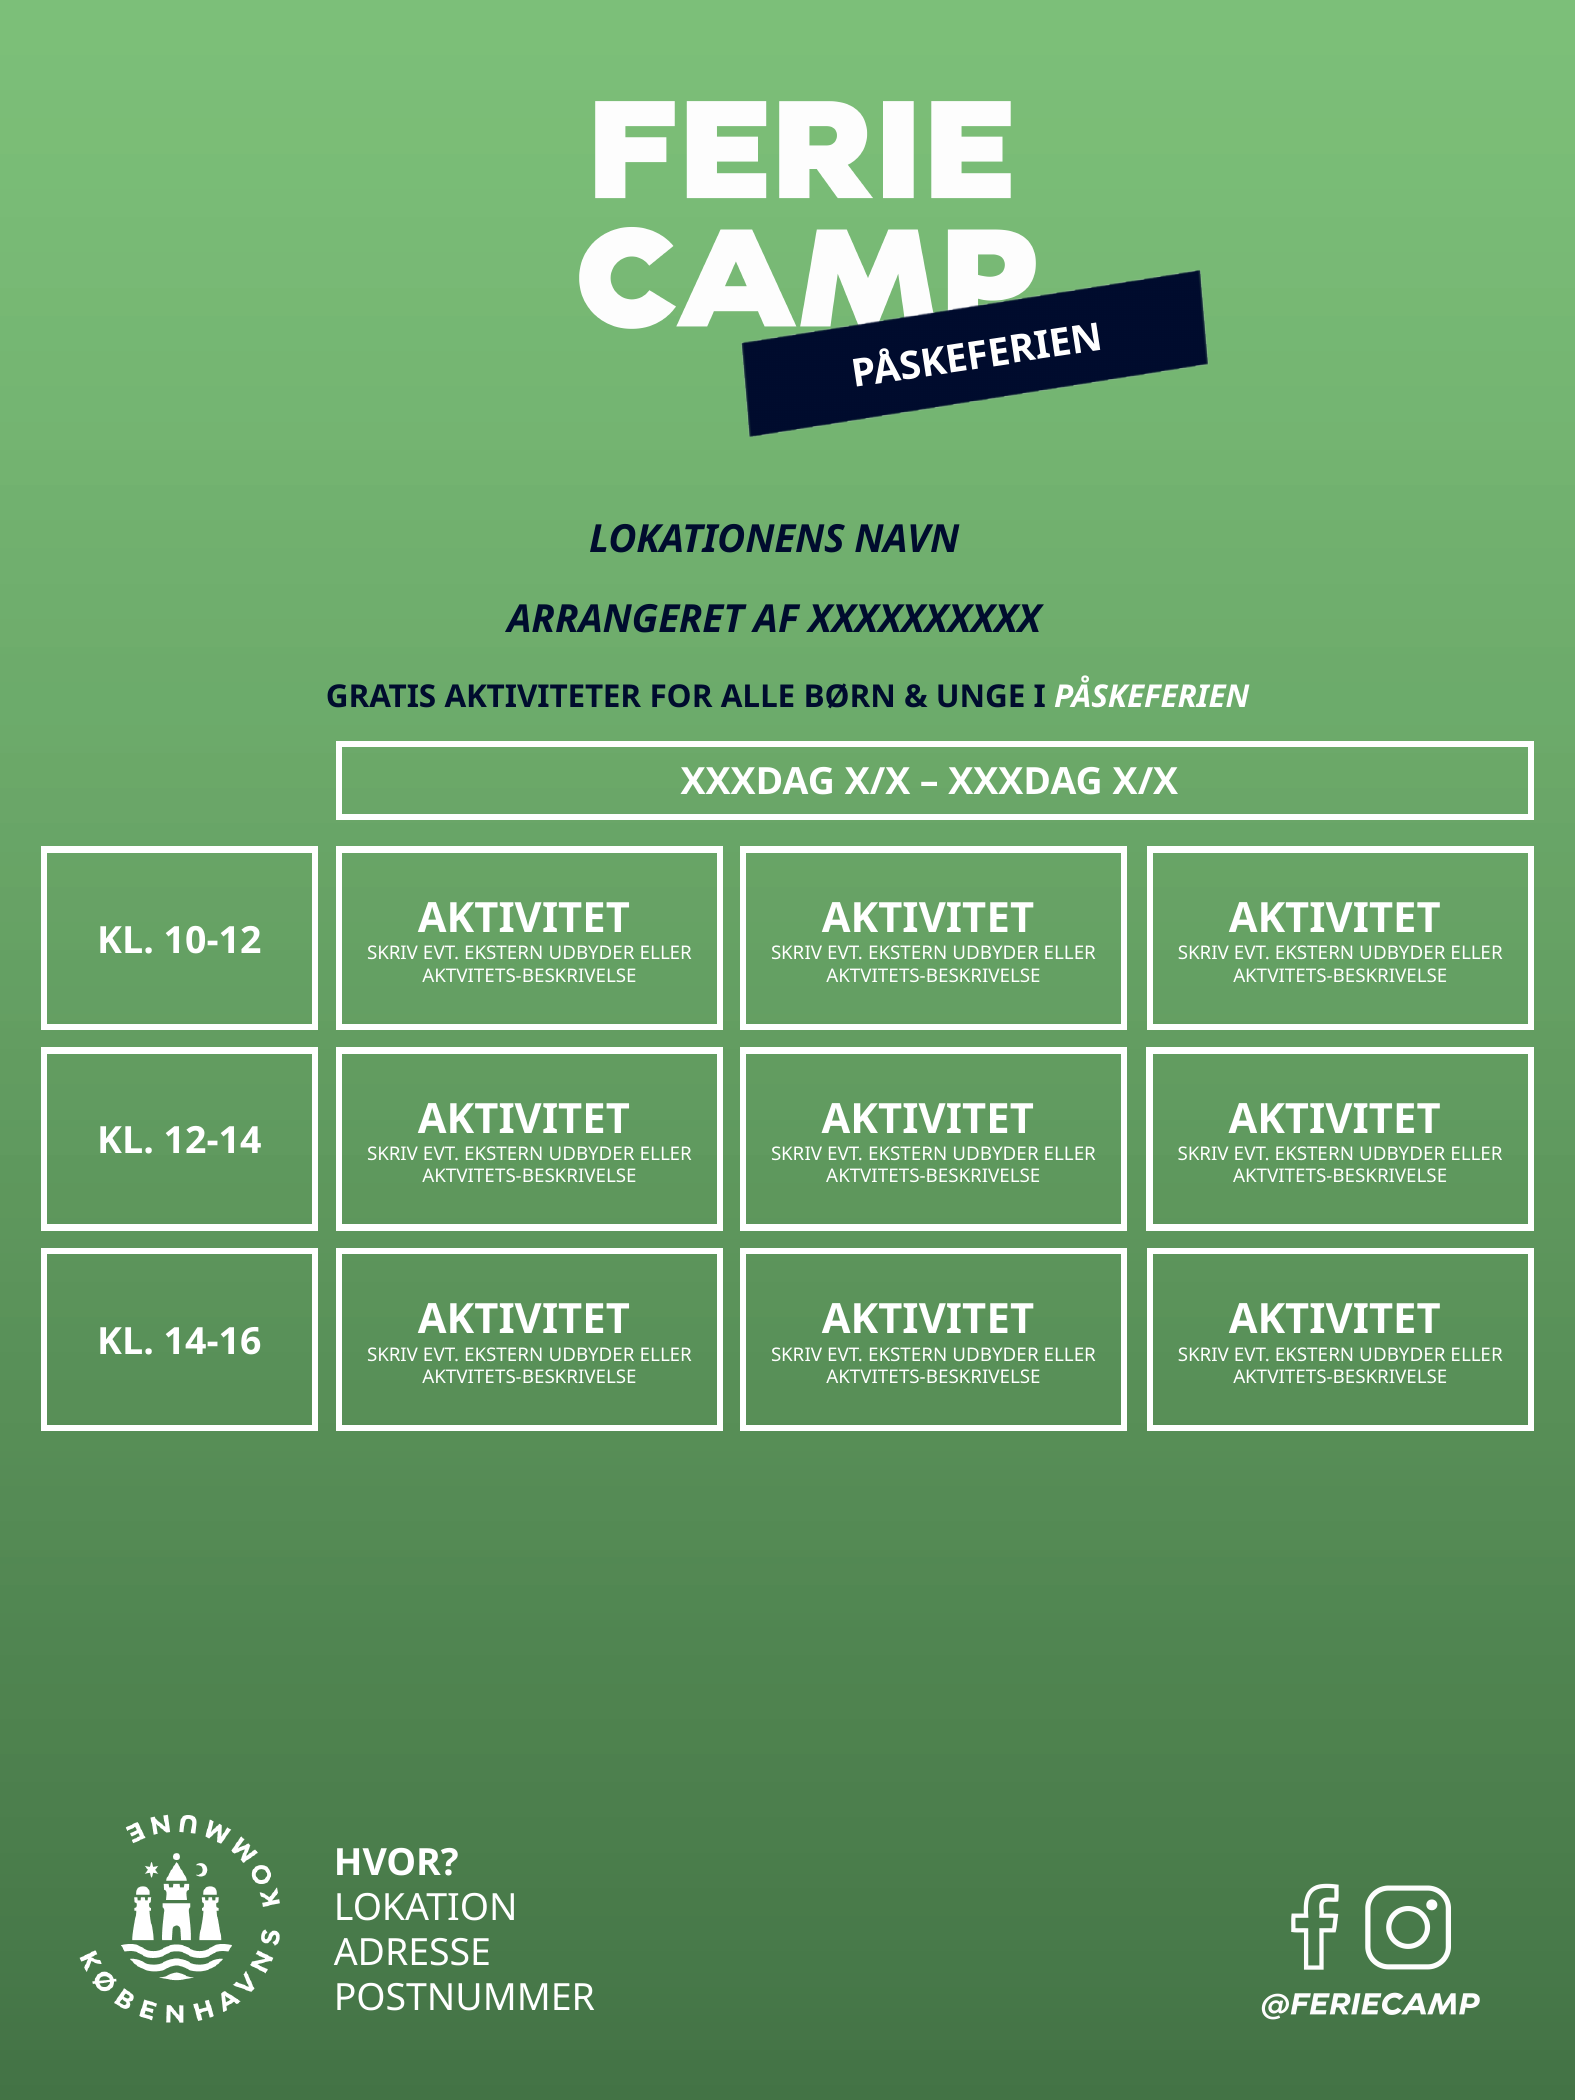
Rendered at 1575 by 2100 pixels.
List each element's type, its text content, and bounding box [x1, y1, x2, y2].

text_box KL. 14-16 [43, 1250, 316, 1429]
text_box AKTIVITET SKRIV EVT. EKSTERN UDBYDER ELLER AKTVITETS-BESKRIVELSE [1149, 1049, 1532, 1229]
text_box AKTIVITET SKRIV EVT. EKSTERN UDBYDER ELLER AKTVITETS-BESKRIVELSE [1149, 849, 1532, 1028]
text_box KL. 12-14 [43, 1049, 316, 1229]
text_box AKTIVITET SKRIV EVT. EKSTERN UDBYDER ELLER AKTVITETS-BESKRIVELSE [338, 1049, 721, 1229]
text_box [742, 288, 1206, 418]
text_box AKTIVITET SKRIV EVT. EKSTERN UDBYDER ELLER AKTVITETS-BESKRIVELSE [742, 1250, 1125, 1429]
text_box AKTIVITET SKRIV EVT. EKSTERN UDBYDER ELLER AKTVITETS-BESKRIVELSE [1149, 1250, 1532, 1429]
text_box AKTIVITET SKRIV EVT. EKSTERN UDBYDER ELLER AKTVITETS-BESKRIVELSE [742, 1049, 1125, 1229]
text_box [338, 744, 1531, 818]
text_box HVOR? LOKATION ADRESSE POSTNUMMER [318, 1830, 1167, 2026]
text_box AKTIVITET SKRIV EVT. EKSTERN UDBYDER ELLER AKTVITETS-BESKRIVELSE [742, 849, 1125, 1028]
text_box AKTIVITET SKRIV EVT. EKSTERN UDBYDER ELLER AKTVITETS-BESKRIVELSE [338, 1250, 721, 1429]
text_box LOKATIONENS NAVN ARRANGERET AF XXXXXXXXXX [298, 498, 1251, 662]
text_box AKTIVITET SKRIV EVT. EKSTERN UDBYDER ELLER AKTVITETS-BESKRIVELSE [338, 849, 721, 1028]
text_box GRATIS AKTIVITETER FOR ALLE BØRN & UNGE I PÅSKEFERIEN [47, 662, 1528, 742]
picture [0, 0, 1575, 2100]
text_box KL. 10-12 [43, 849, 316, 1028]
